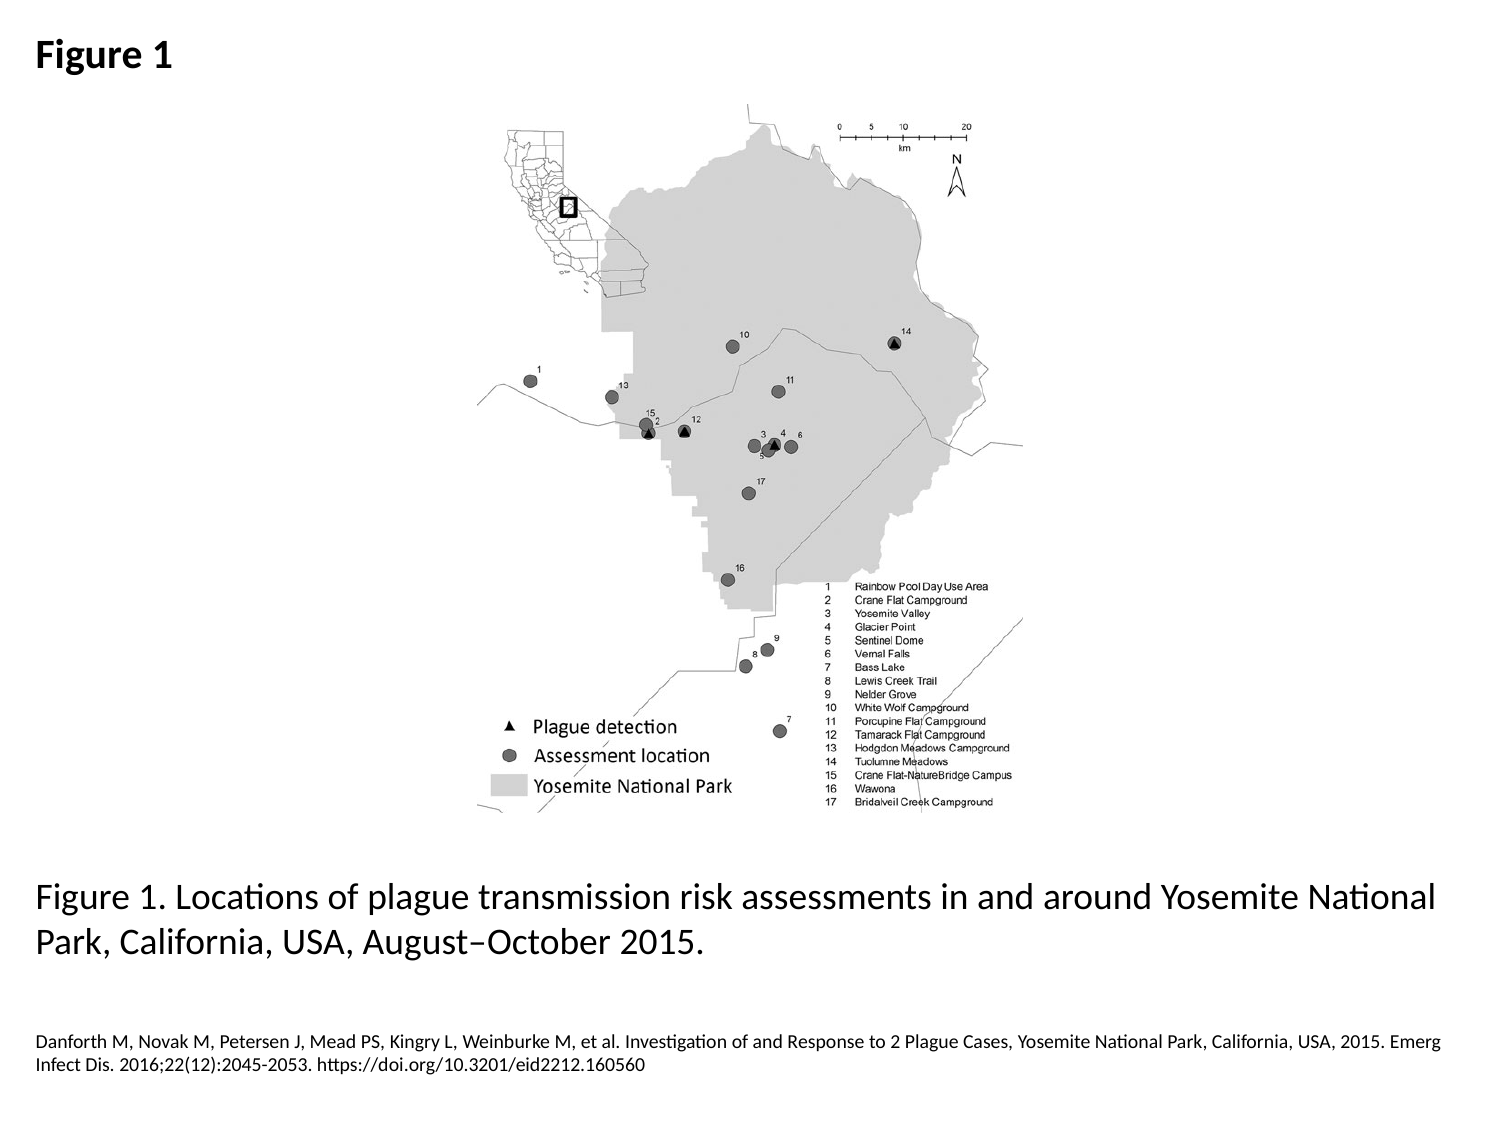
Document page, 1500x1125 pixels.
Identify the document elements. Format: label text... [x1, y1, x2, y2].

picture [476, 103, 1024, 813]
text_box Danforth M, Novak M, Petersen J, Mead PS, Kingry L, Weinburke M, et al. Investigation of and Response to 2 Plague Cases, Yosemite National Park, California, USA, 2015. Emerg Infect Dis. 2016;22(12):2045-2053. https://doi.org/10.3201/eid2212.160560 [19, 1019, 1481, 1085]
text_box Figure 1. Locations of plague transmission risk assessments in and around Yosemite National Park, California, USA, August–October 2015. [19, 810, 1481, 1019]
text_box Figure 1 [19, 19, 1481, 85]
